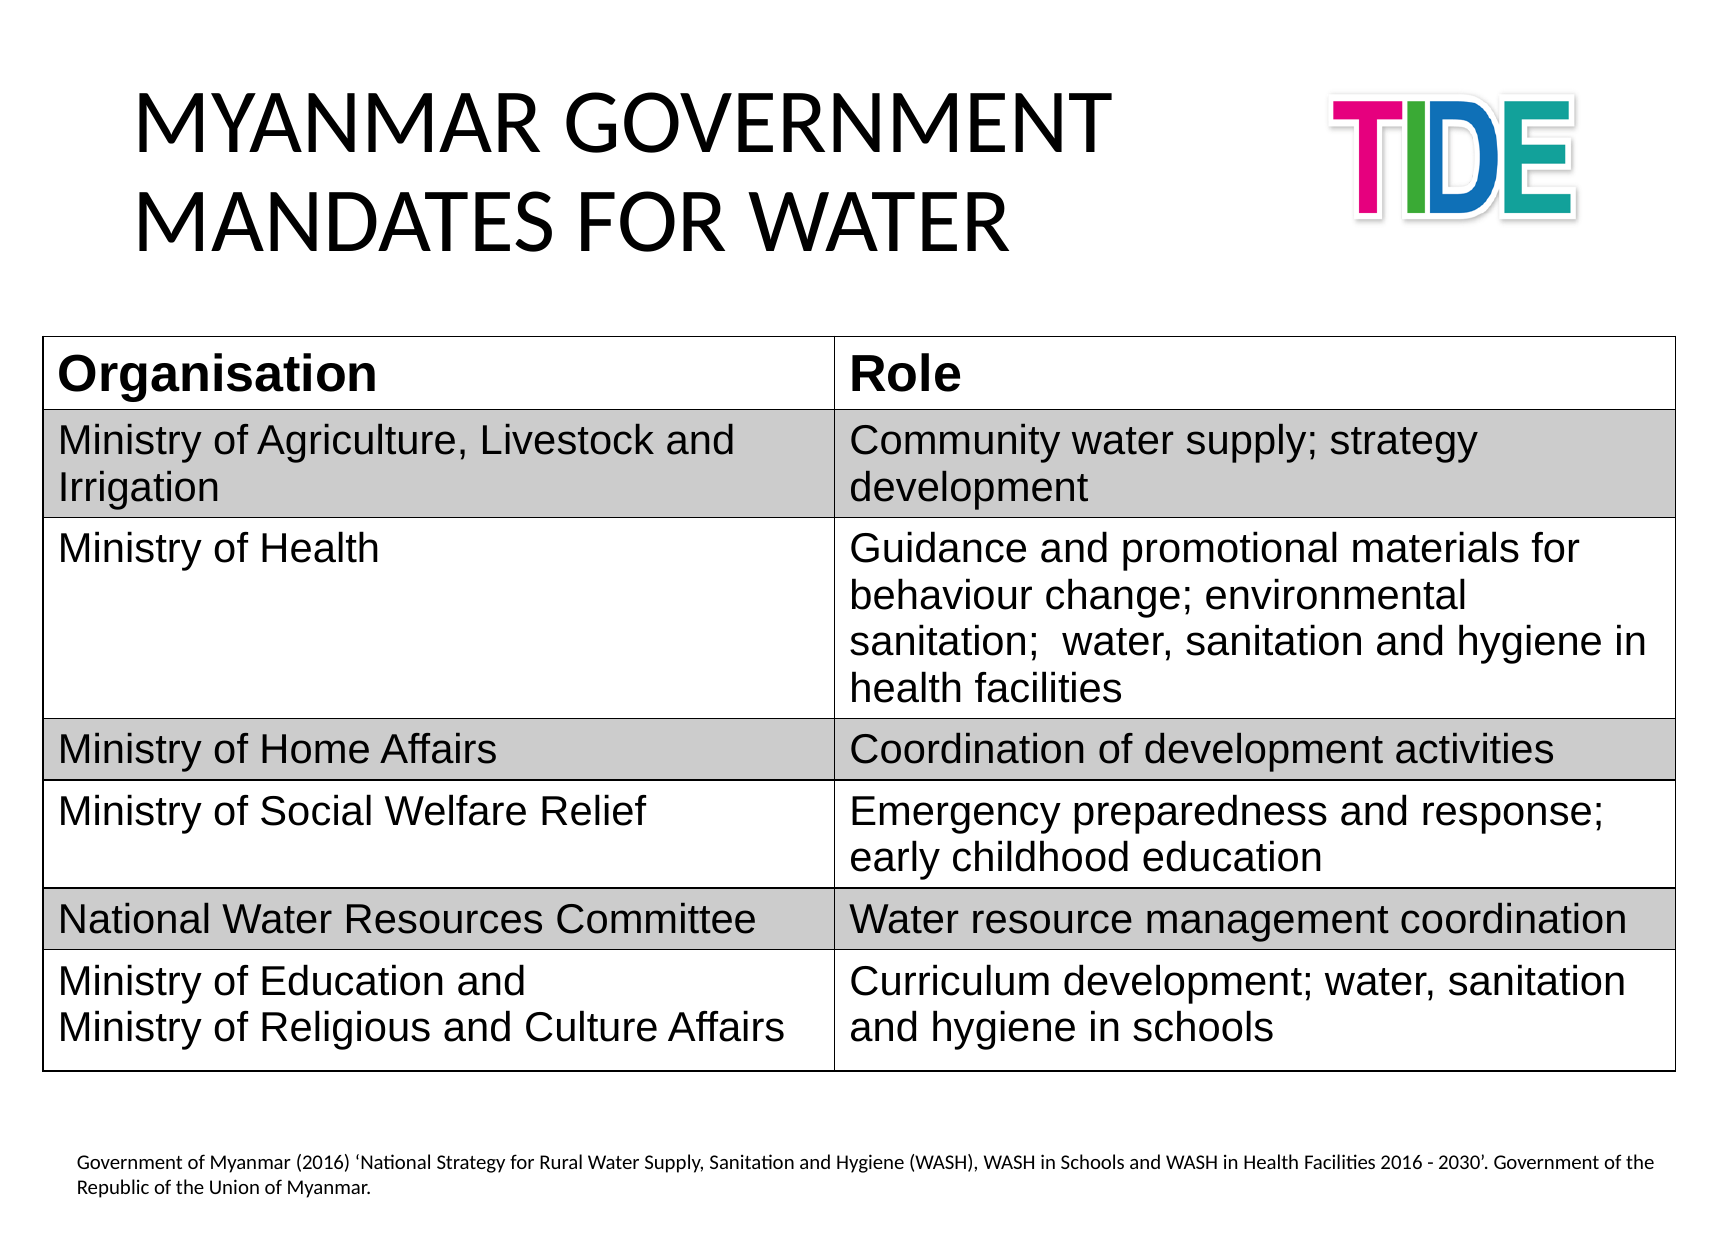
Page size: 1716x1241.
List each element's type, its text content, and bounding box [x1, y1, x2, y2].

table_header Role [835, 337, 1675, 409]
table_cell Community water supply; strategy development [835, 410, 1675, 517]
table_header Organisation [44, 337, 834, 409]
table_cell Ministry of Education and Ministry of Religious and Culture Affairs [44, 950, 834, 1070]
table_cell Ministry of Agriculture, Livestock and Irrigation [44, 410, 834, 517]
table_cell Ministry of Social Welfare Relief [44, 781, 834, 887]
table_cell Curriculum development; water, sanitation and hygiene in schools [835, 950, 1675, 1070]
table_cell Emergency preparedness and response; early childhood education [835, 781, 1675, 887]
table_cell National Water Resources Committee [44, 889, 834, 949]
table_cell Ministry of Health [44, 518, 834, 718]
table_cell Ministry of Home Affairs [44, 719, 834, 779]
table_cell Coordination of development activities [835, 719, 1675, 779]
table_cell Water resource management coordination [835, 889, 1675, 949]
text_box Government of Myanmar (2016) ‘National Strategy for Rural Water Supply, Sanitation and Hygiene (WASH), WASH in Schools and WASH in Health Facilities 2016 - 2030’. Government of the Republic of the Union of Myanmar. [61, 1141, 1676, 1207]
title Myanmar Government Mandates for Water [117, 66, 1598, 306]
table_cell Guidance and promotional materials for behaviour change; environmental sanitation; water, sanitation and hygiene in health facilities [835, 518, 1675, 718]
